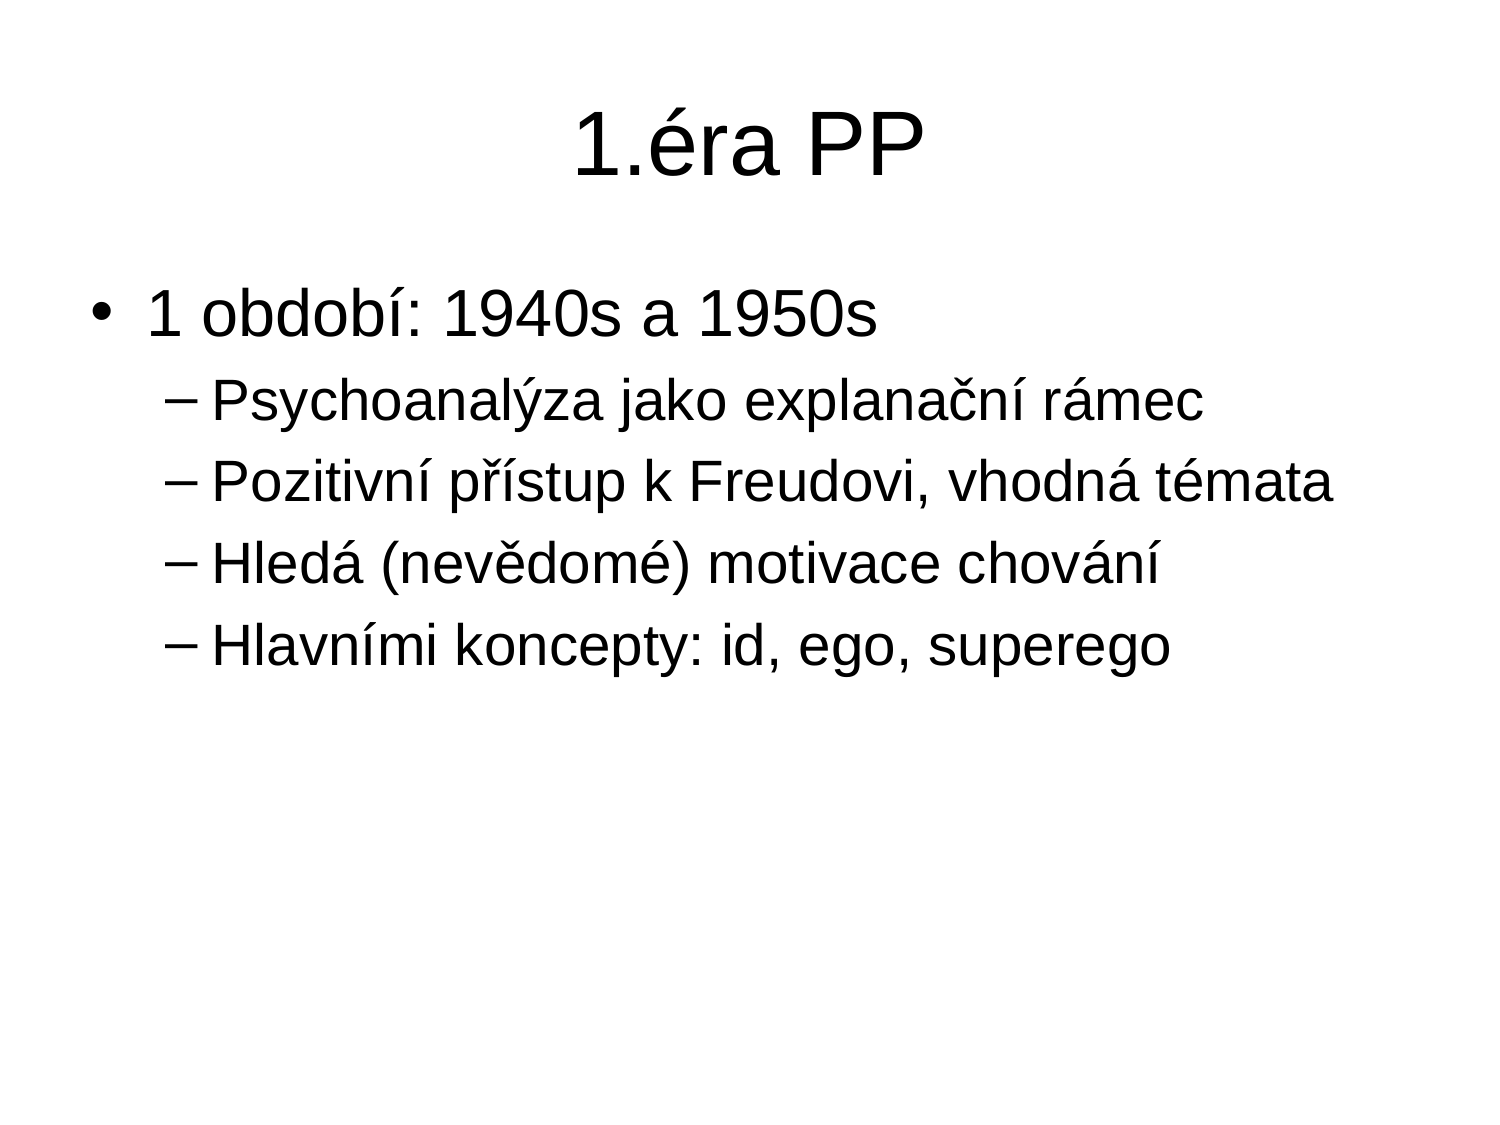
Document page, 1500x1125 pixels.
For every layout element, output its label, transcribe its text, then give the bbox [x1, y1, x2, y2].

list 1 období: 1940s a 1950s Psychoanalýza jako explanační rámec Pozitivní přístup k Freudovi, vhodná témata Hledá (nevědomé) motivace chování Hlavními koncepty: id, ego, superego [75, 262, 1465, 1078]
title 1.éra PP [75, 45, 1425, 233]
